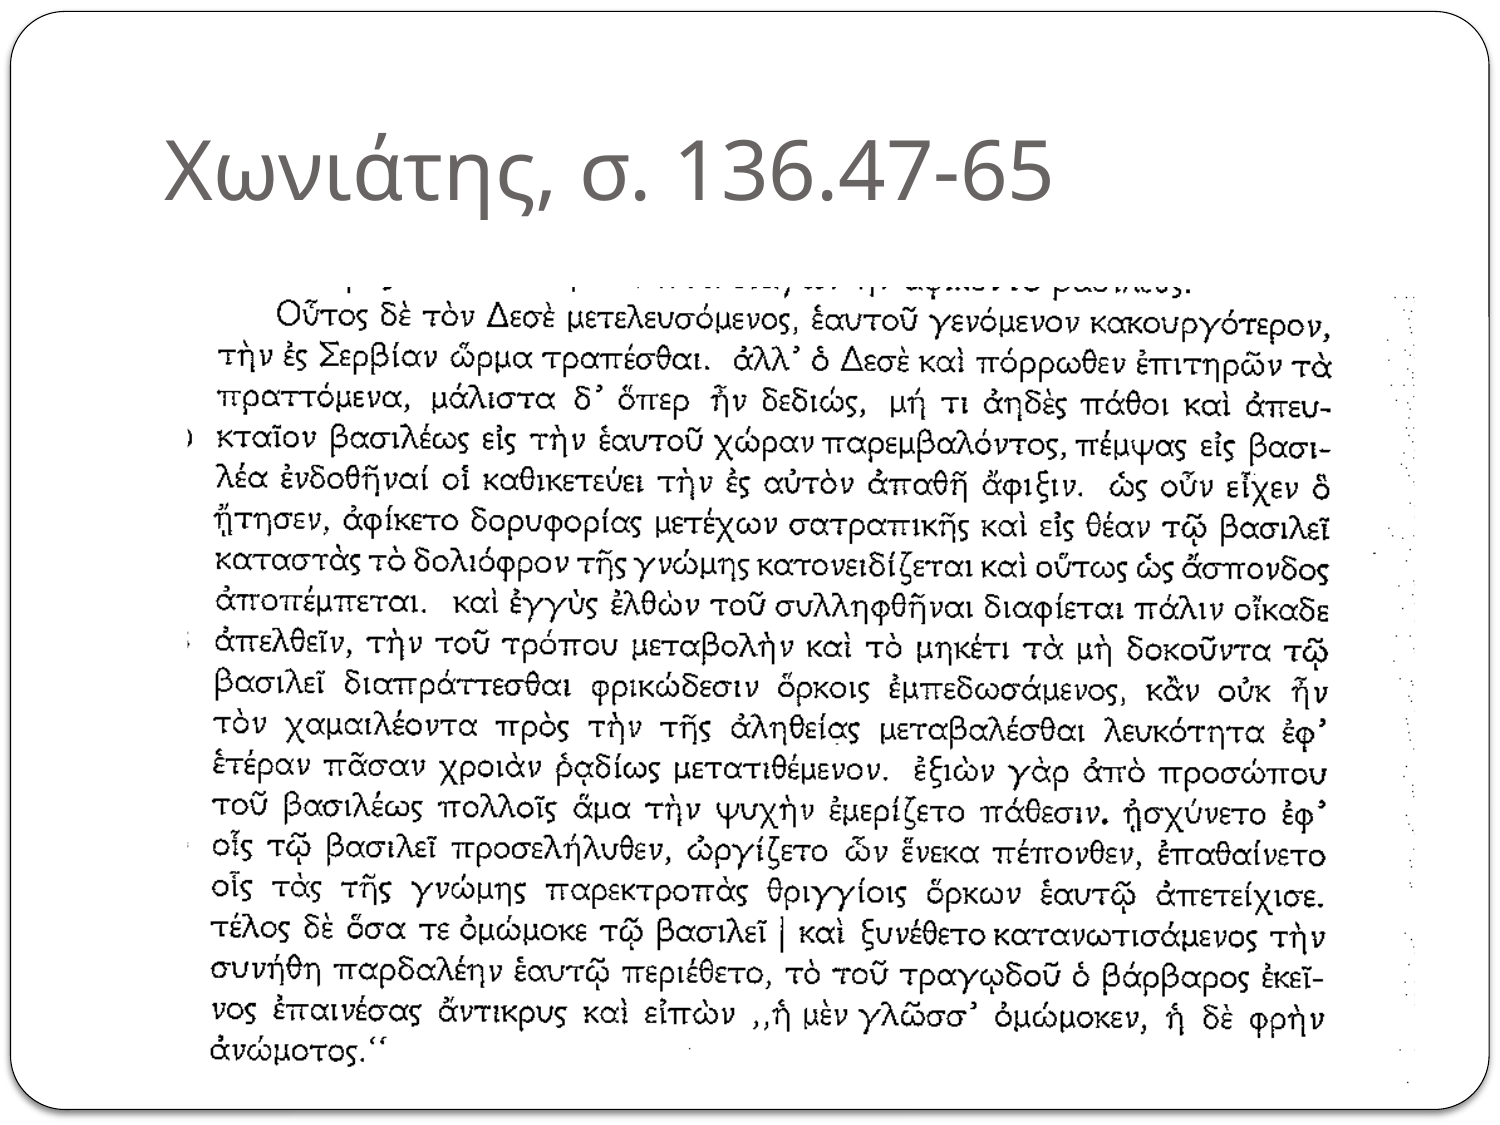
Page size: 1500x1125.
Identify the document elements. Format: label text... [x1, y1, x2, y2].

picture [187, 287, 1415, 1086]
title Χωνιάτης, σ. 136.47-65 [150, 45, 1425, 233]
